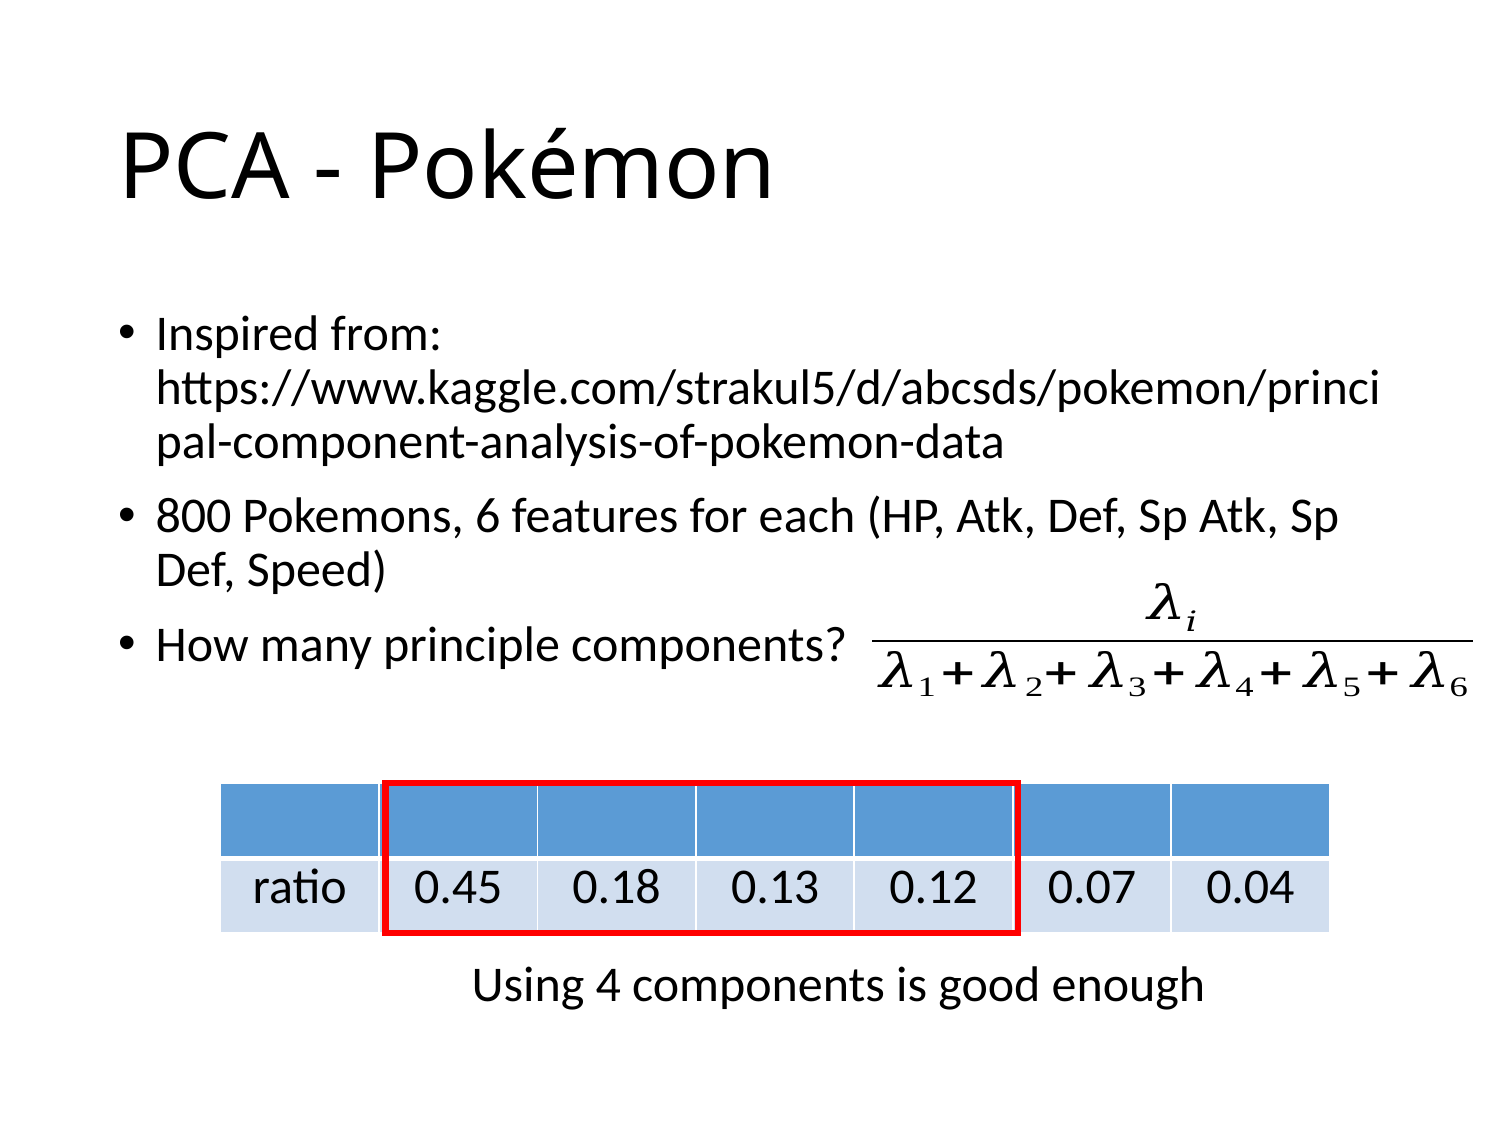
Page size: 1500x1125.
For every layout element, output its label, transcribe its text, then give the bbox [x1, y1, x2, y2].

list Inspired from: https://www.kaggle.com/strakul5/d/abcsds/pokemon/principal-component-analysis-of-pokemon-data 800 Pokemons, 6 features for each (HP, Atk, Def, Sp Atk, Sp Def, Speed) How many principle components? [103, 299, 1397, 1014]
title PCA - Pokémon [103, 59, 1397, 278]
text_box Using 4 components is good enough [385, 944, 1292, 1019]
text_box [385, 782, 1019, 934]
